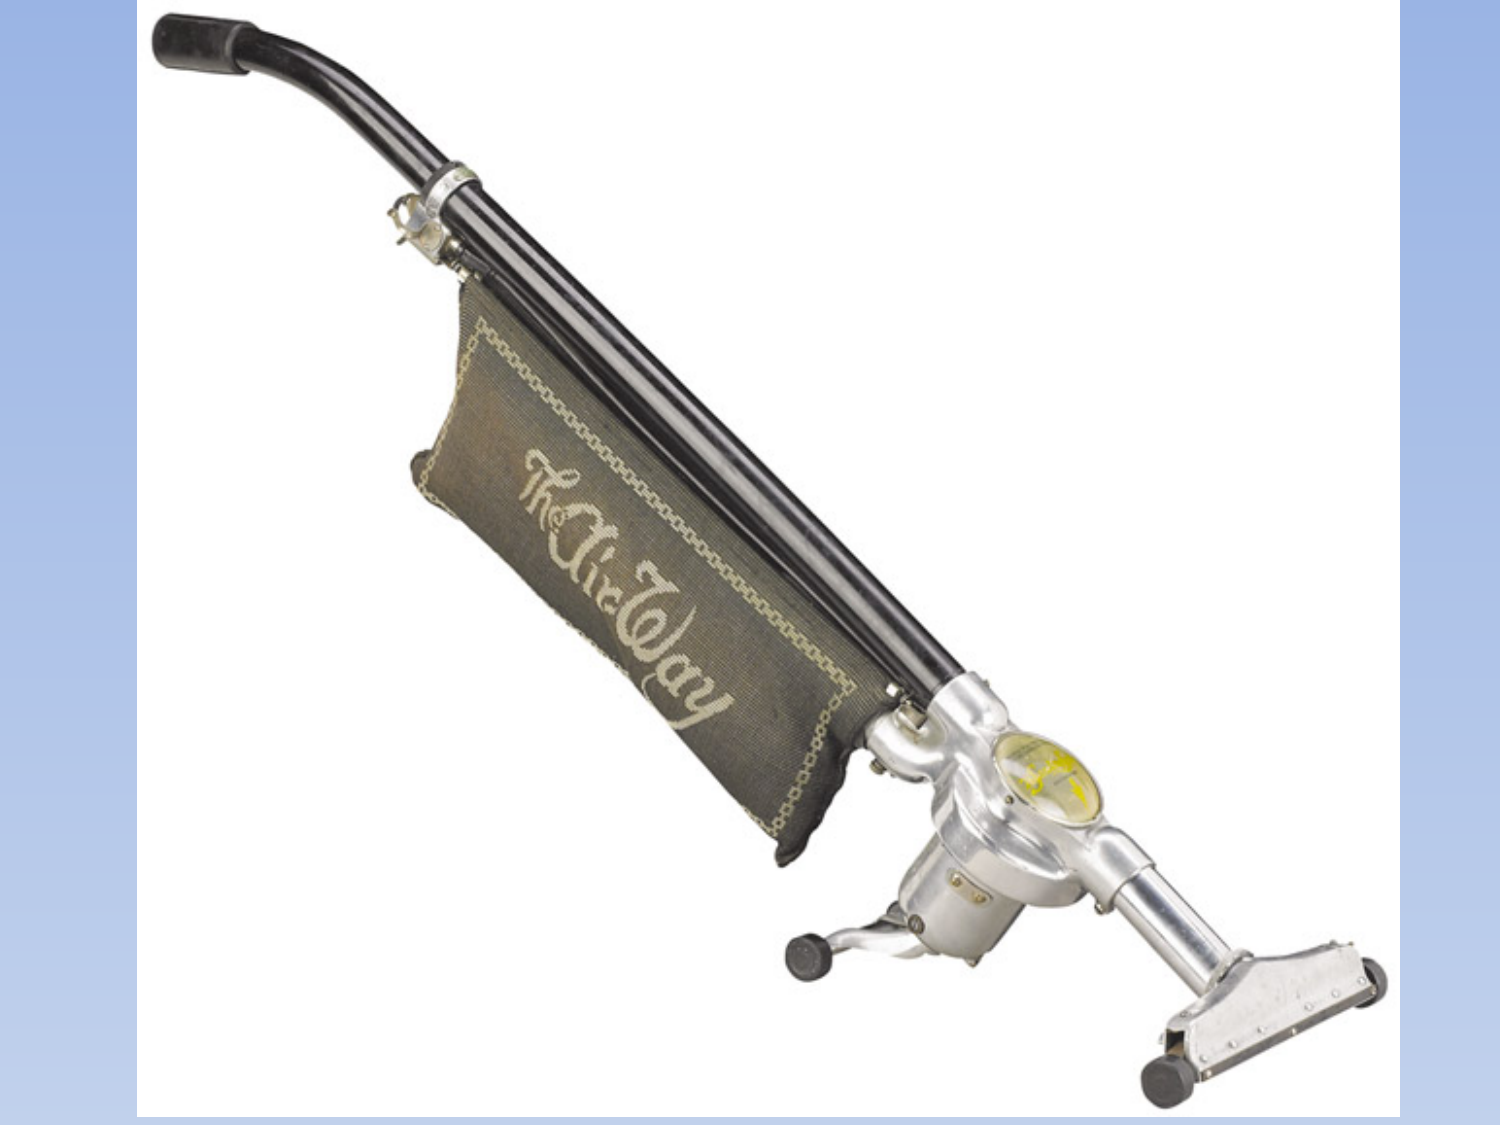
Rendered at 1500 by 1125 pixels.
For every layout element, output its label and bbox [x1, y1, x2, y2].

picture [137, 0, 1401, 1117]
